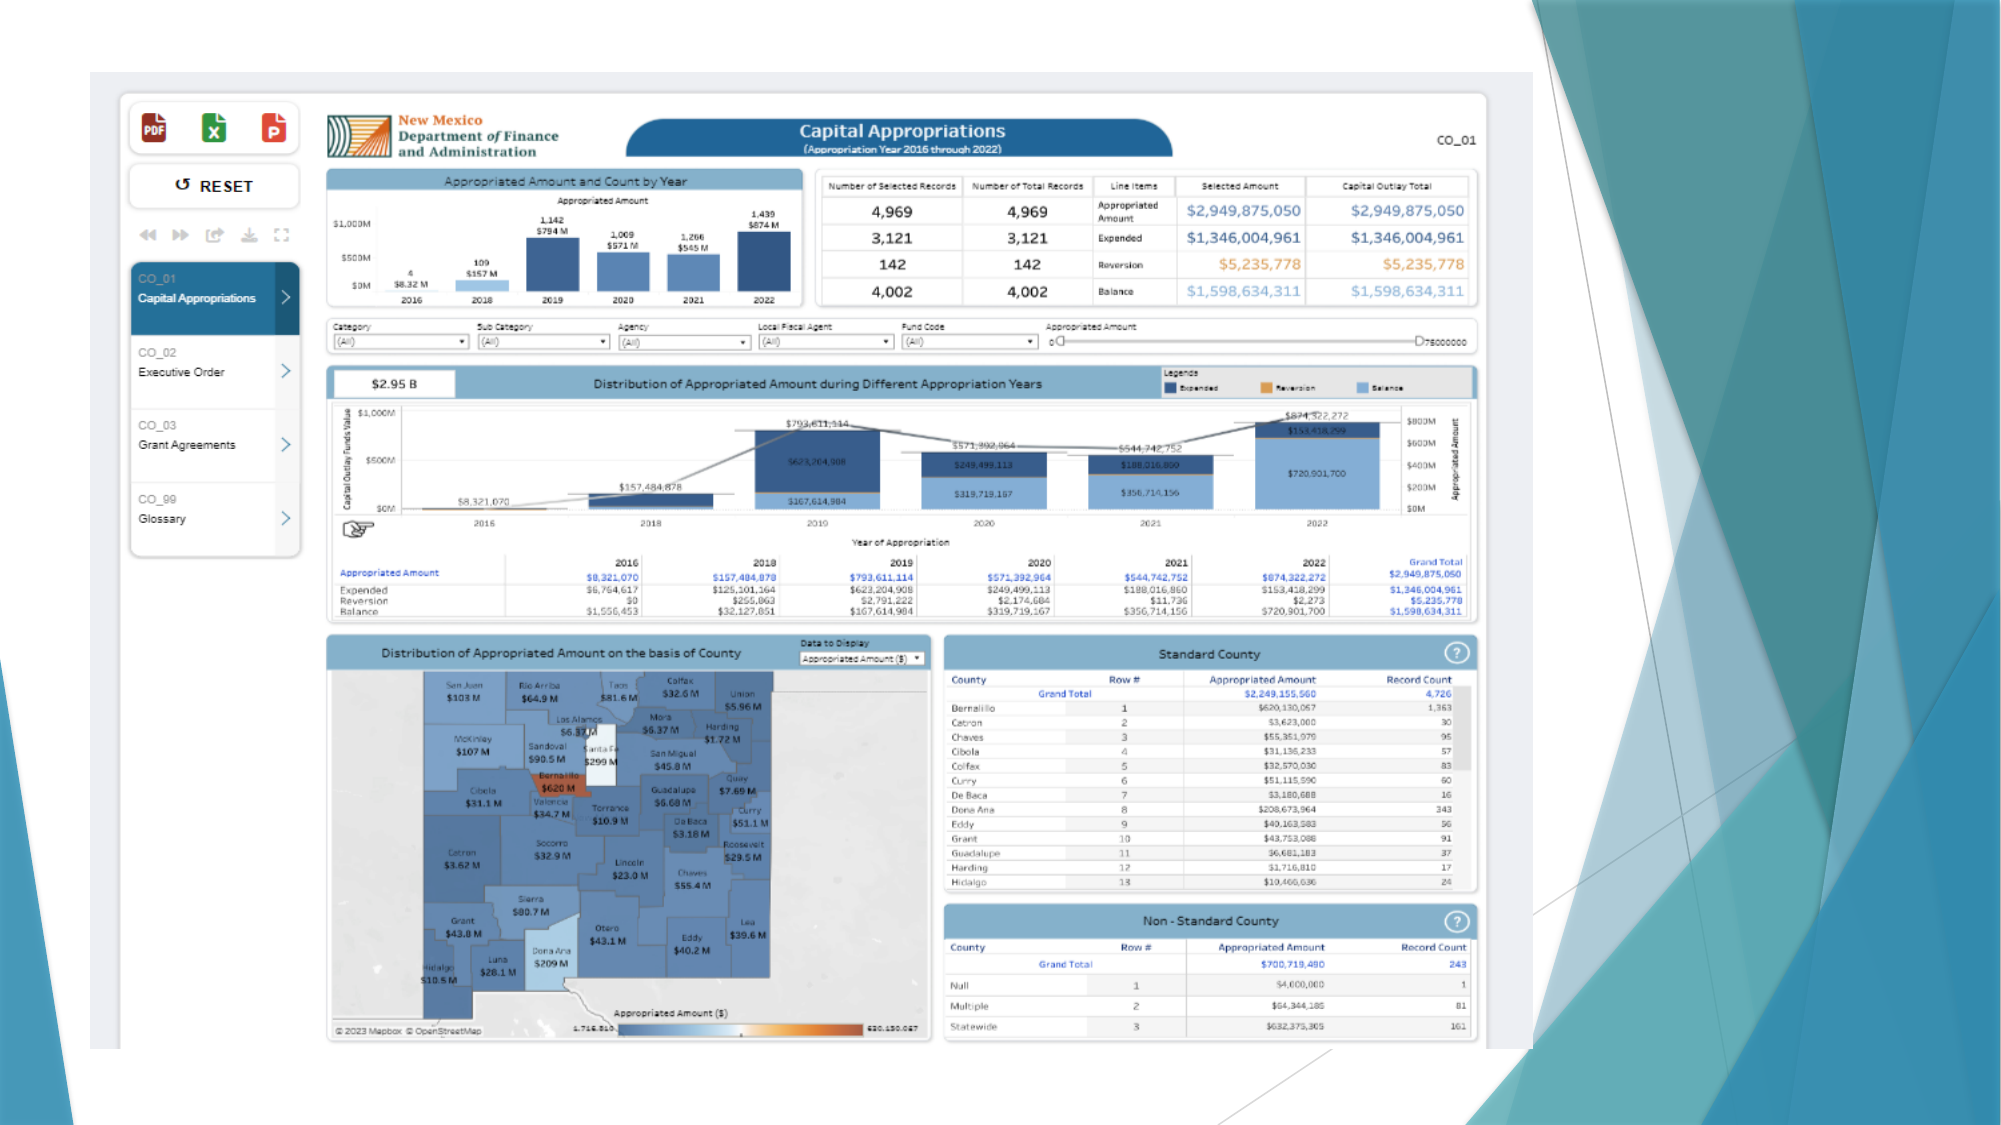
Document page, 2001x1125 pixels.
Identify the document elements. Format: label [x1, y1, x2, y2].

picture [90, 72, 1534, 1050]
